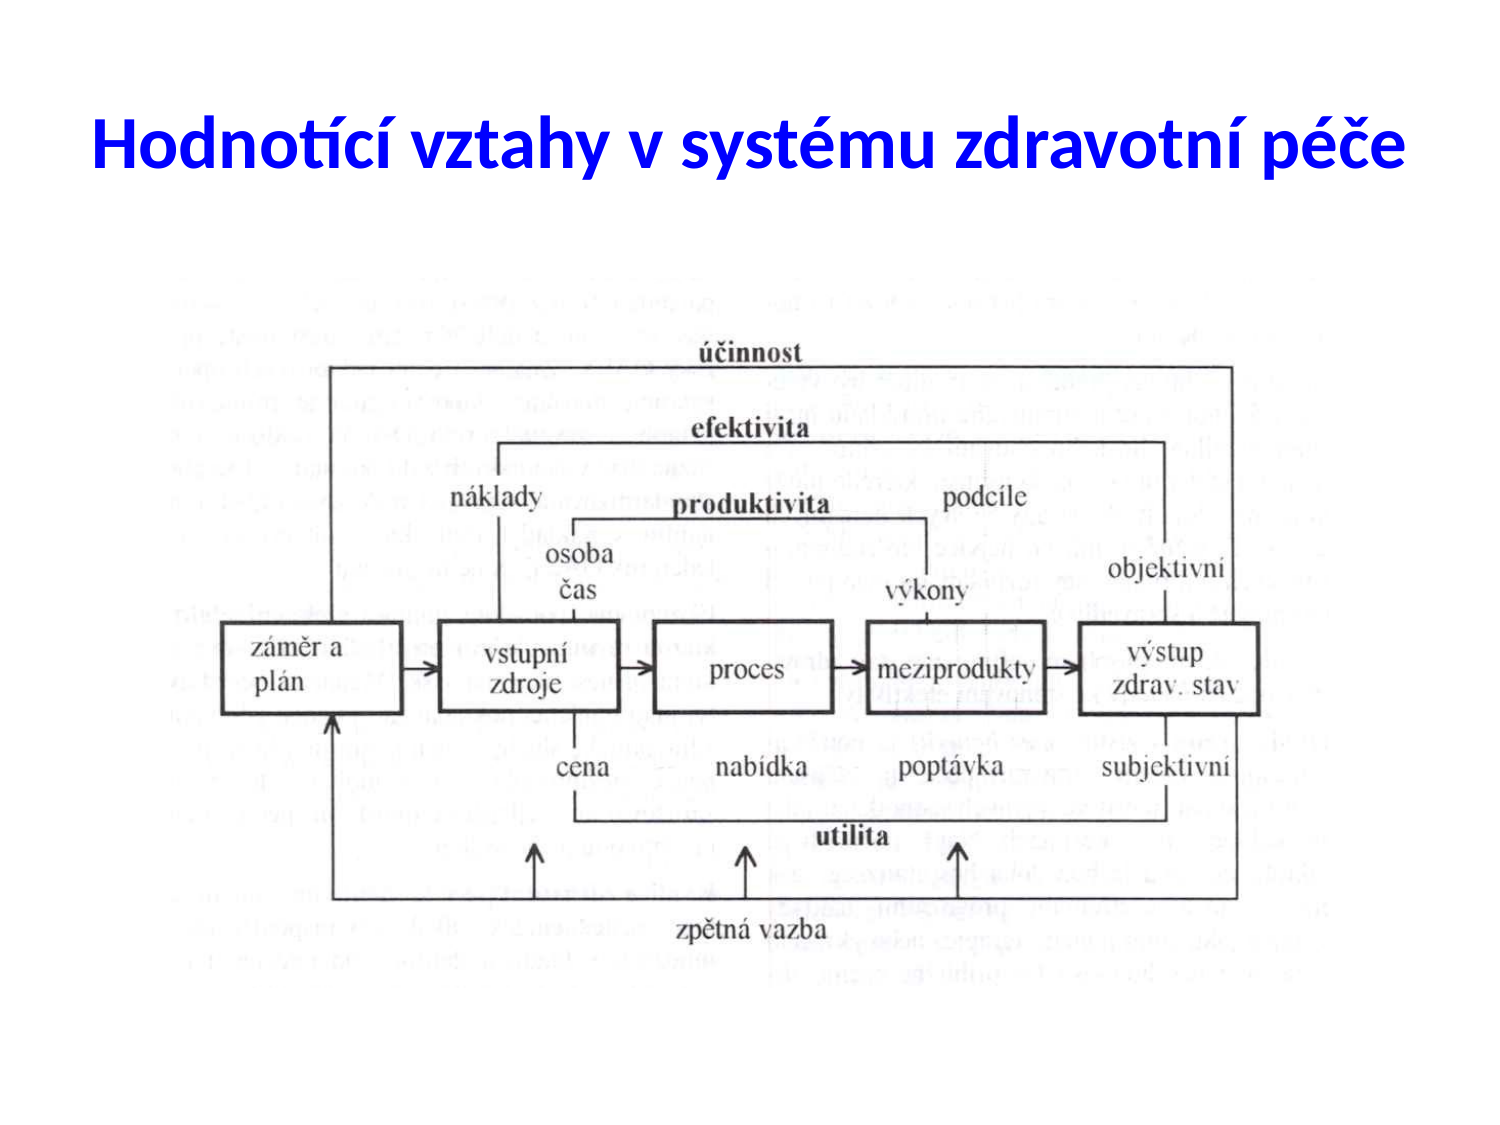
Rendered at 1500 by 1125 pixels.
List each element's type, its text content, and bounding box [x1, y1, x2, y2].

picture [170, 278, 1329, 988]
title Hodnotící vztahy v systému zdravotní péče [75, 45, 1425, 233]
